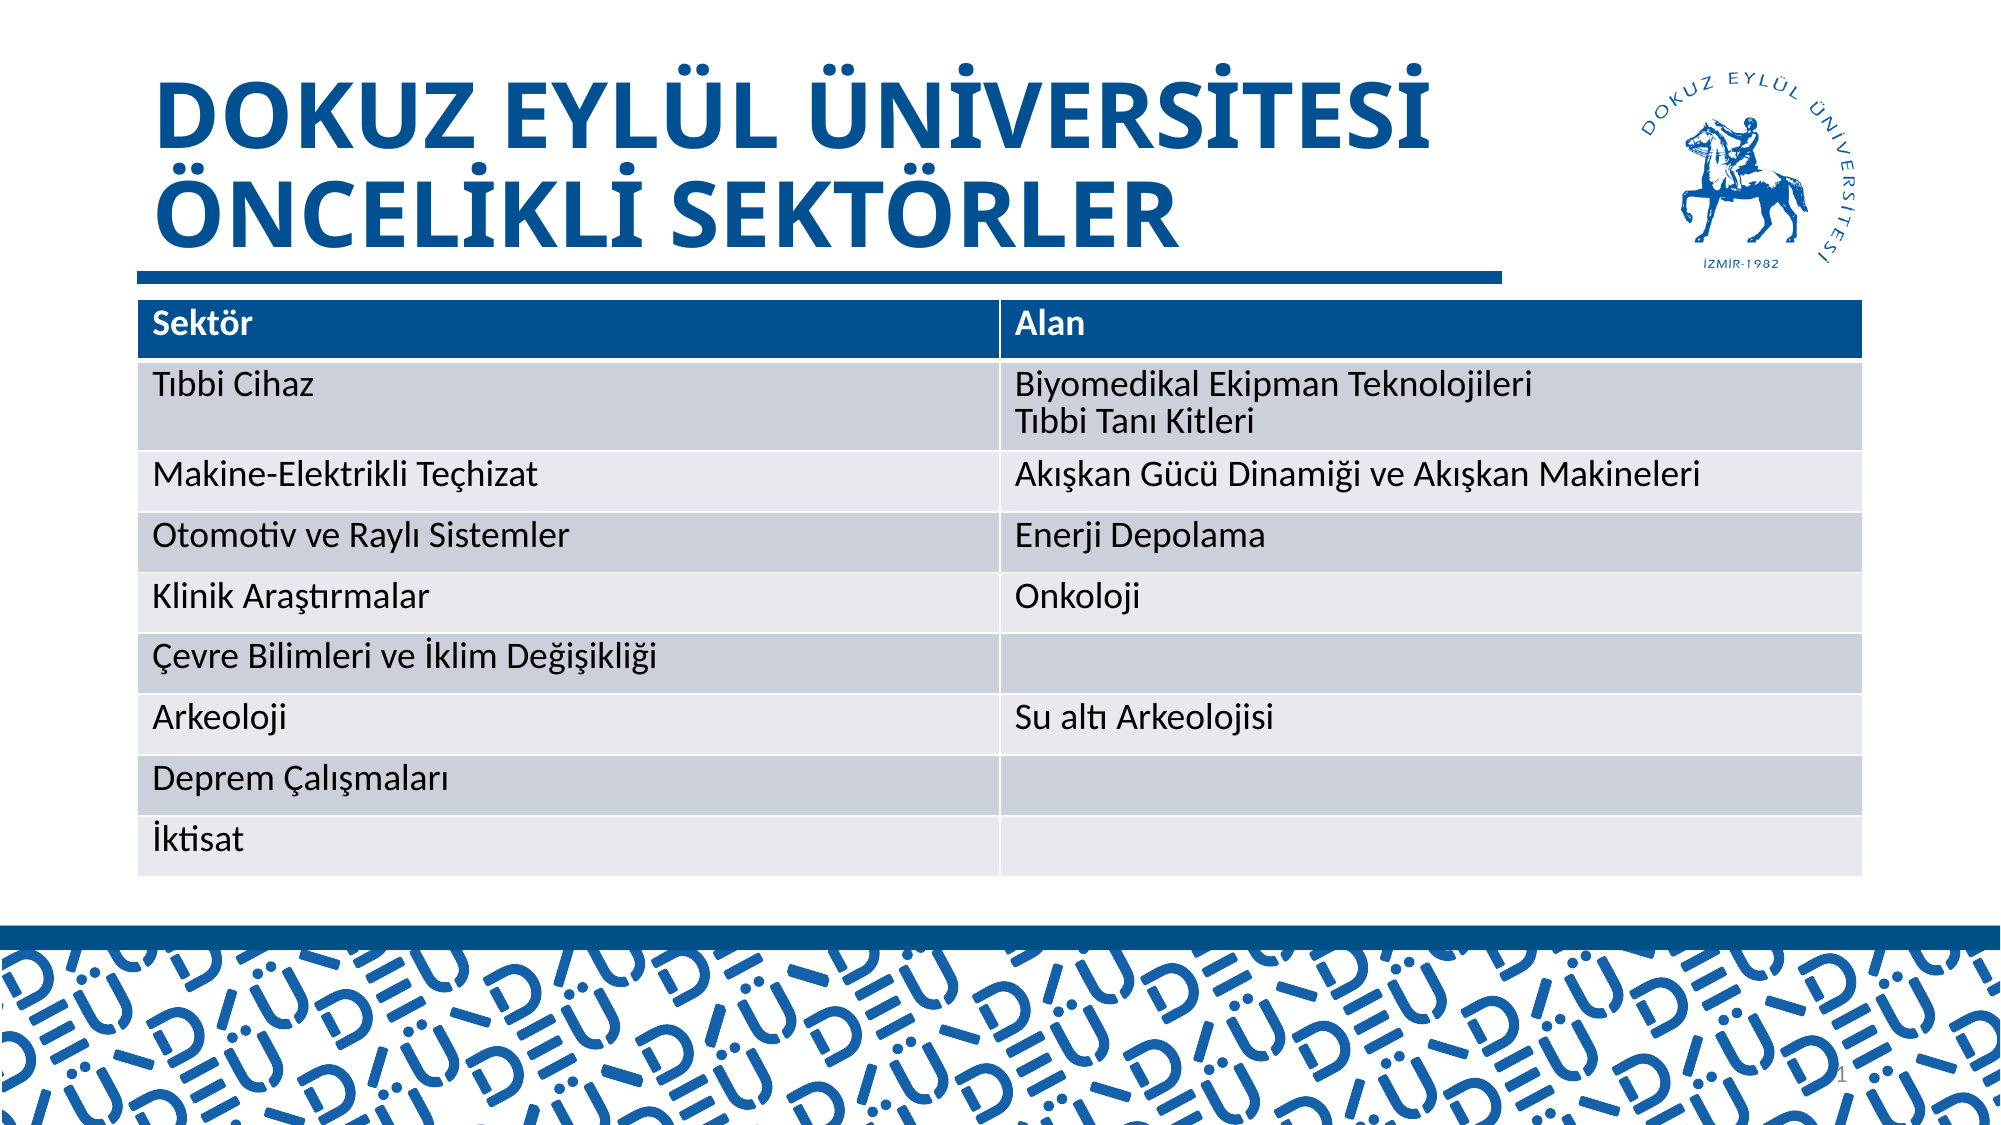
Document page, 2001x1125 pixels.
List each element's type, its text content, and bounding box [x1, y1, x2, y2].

table_cell [1001, 817, 1862, 876]
table_cell Otomotiv ve Raylı Sistemler [138, 513, 999, 572]
table_cell Tıbbi Cihaz [138, 363, 999, 450]
slide_number 1 [1412, 1042, 1863, 1103]
table_cell Su altı Arkeolojisi [1001, 695, 1862, 754]
table_header Sektör [138, 300, 999, 358]
table_cell Makine-Elektrikli Teçhizat [138, 452, 999, 511]
table_header Alan [1001, 300, 1862, 358]
table_cell Onkoloji [1001, 573, 1862, 632]
table_cell Deprem Çalışmaları [138, 756, 999, 815]
table_cell İktisat [138, 817, 999, 876]
title DOKUZ EYLÜL ÜNİVERSİTESİ ÖNCELİKLİ SEKTÖRLER [137, 59, 1502, 278]
table_cell Çevre Bilimleri ve İklim Değişikliği [138, 634, 999, 693]
table_cell Klinik Araştırmalar [138, 573, 999, 632]
table_cell Akışkan Gücü Dinamiği ve Akışkan Makineleri [1001, 452, 1862, 511]
table_cell [1001, 756, 1862, 815]
table_cell [1001, 634, 1862, 693]
picture [0, 0, 2001, 1125]
table_cell Enerji Depolama [1001, 513, 1862, 572]
table_cell Biyomedikal Ekipman Teknolojileri Tıbbi Tanı Kitleri [1001, 363, 1862, 450]
table_cell Arkeoloji [138, 695, 999, 754]
